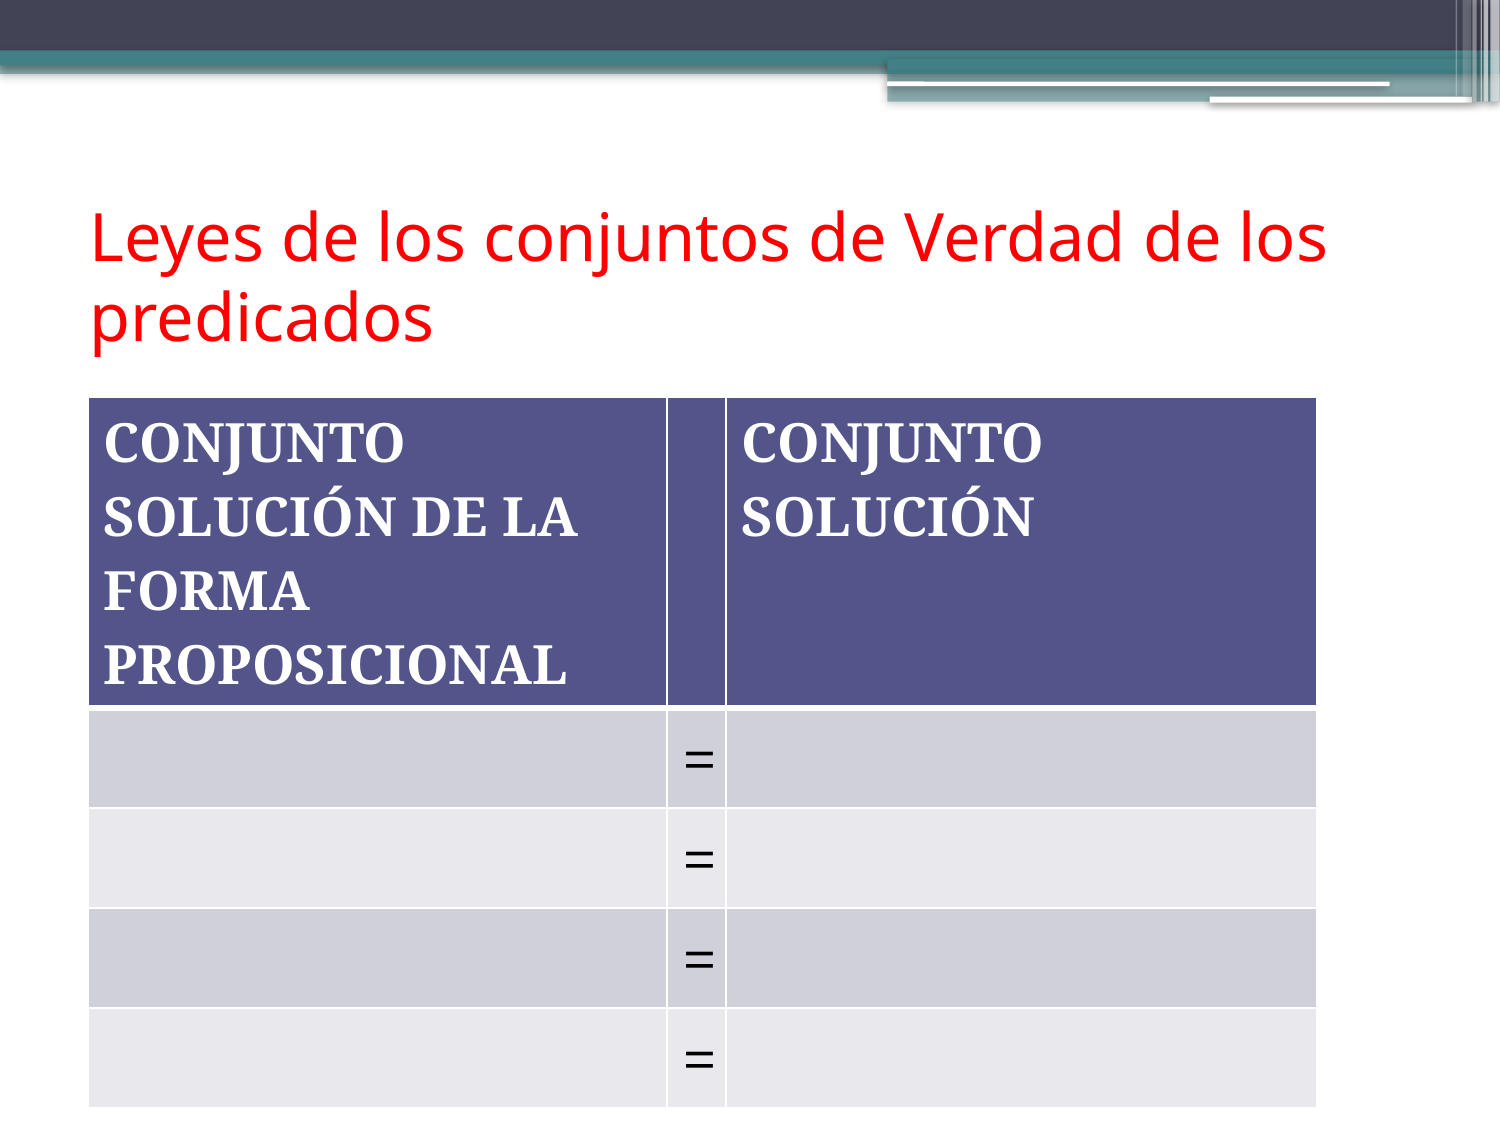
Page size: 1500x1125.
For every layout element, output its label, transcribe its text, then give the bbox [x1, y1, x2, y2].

title Leyes de los conjuntos de Verdad de los predicados [75, 187, 1425, 363]
